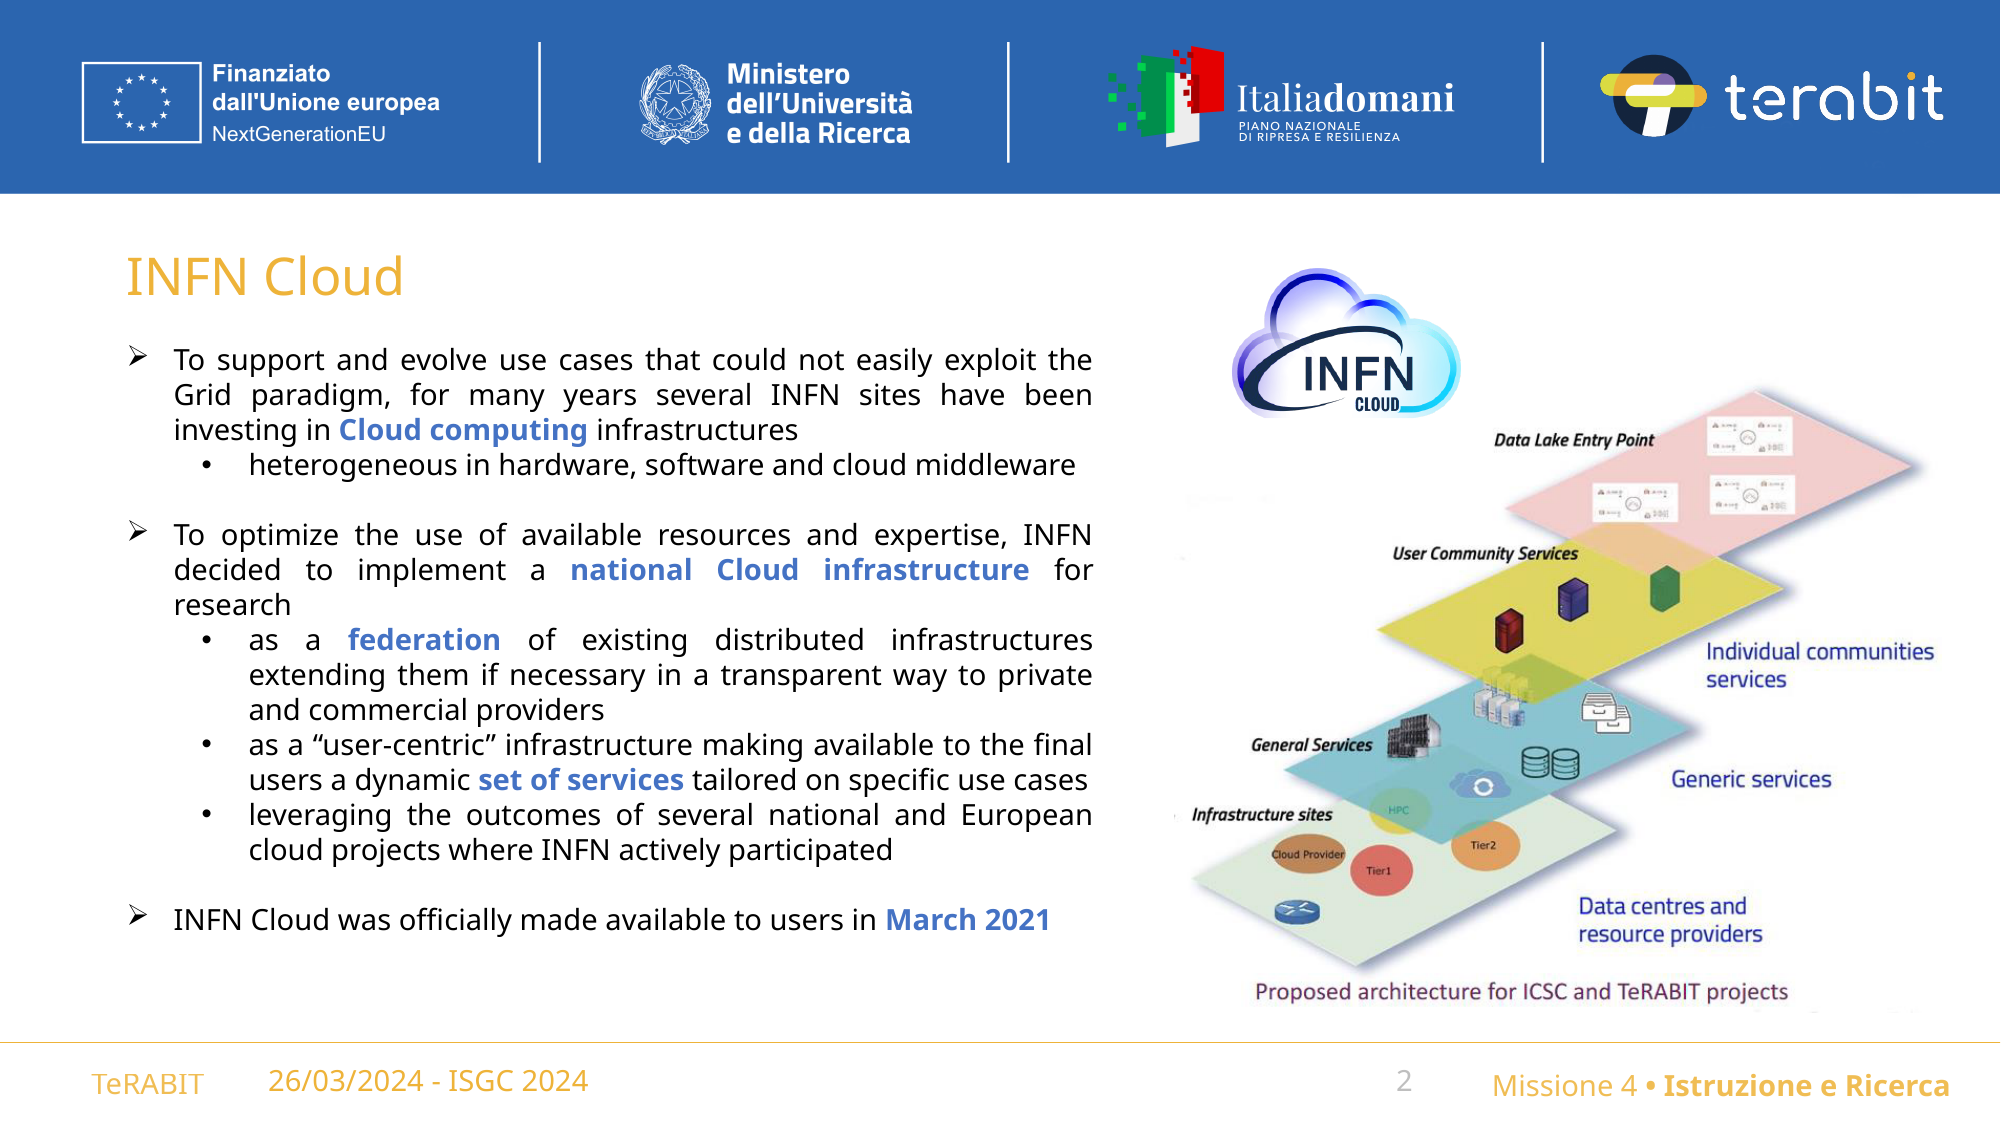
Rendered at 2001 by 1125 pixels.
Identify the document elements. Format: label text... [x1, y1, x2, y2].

text_box INFN Cloud [111, 224, 741, 315]
slide_number 2 [1362, 1052, 1447, 1112]
footer 26/03/2024 - ISGC 2024 [253, 1052, 1311, 1112]
picture [0, 0, 2000, 201]
text_box To support and evolve use cases that could not easily exploit the Grid paradigm, for many years several INFN sites have been investing in Cloud computing infrastructures heterogeneous in hardware, software and cloud middleware To optimize the use of available resources and expertise, INFN decided to implement a national Cloud infrastructure for research as a federation of existing distributed infrastructures extending them if necessary in a transparent way to private and commercial providers as a “user-centric” infrastructure making available to the final users a dynamic set of services tailored on specific use cases leveraging the outcomes of several national and European cloud projects where INFN actively participated INFN Cloud was officially made available to users in March 2021 [111, 334, 1109, 944]
picture [1174, 259, 1942, 1013]
